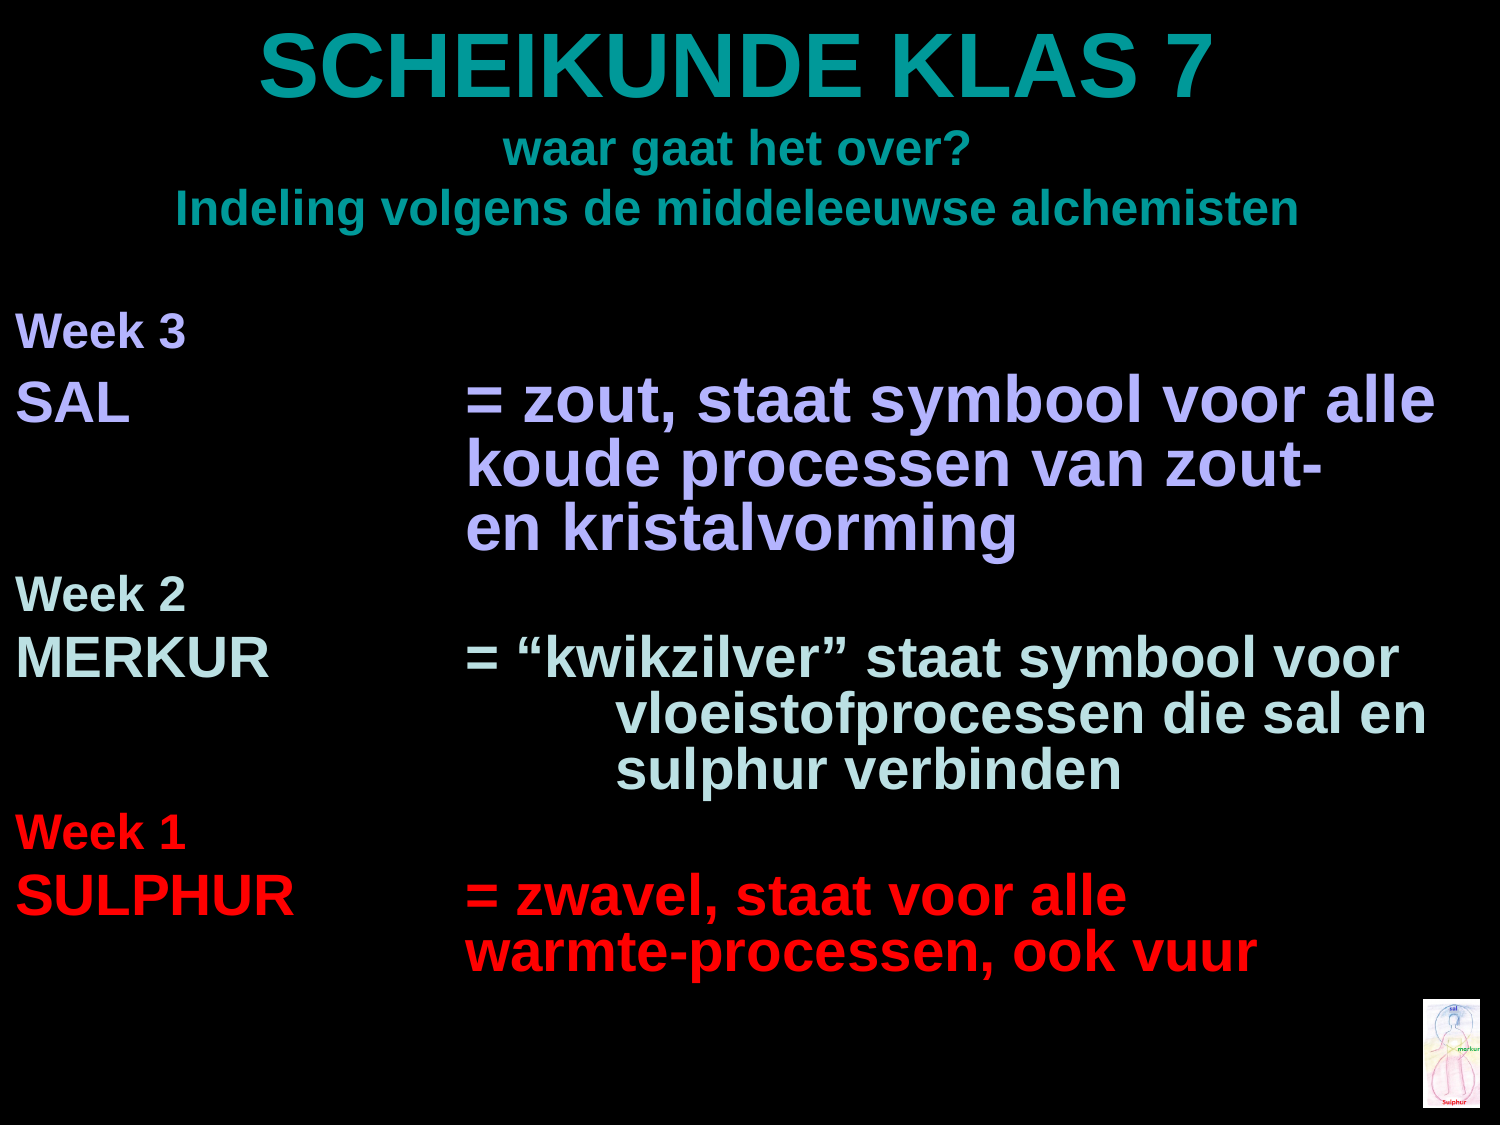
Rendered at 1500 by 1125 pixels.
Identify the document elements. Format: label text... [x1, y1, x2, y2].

picture [1423, 999, 1480, 1108]
title SCHEIKUNDE KLAS 7 waar gaat het over? Indeling volgens de middeleeuwse alchemisten [100, 0, 1376, 242]
subtitle Week 3 SAL = zout, staat symbool voor alle koude processen van zout- en kristalvorming Week 2 MERKUR = “kwikzilver” staat symbool voor vloeistofprocessen die sal en sulphur verbinden Week 1 SULPHUR = zwavel, staat voor alle warmte-processen, ook vuur [0, 302, 1500, 1125]
